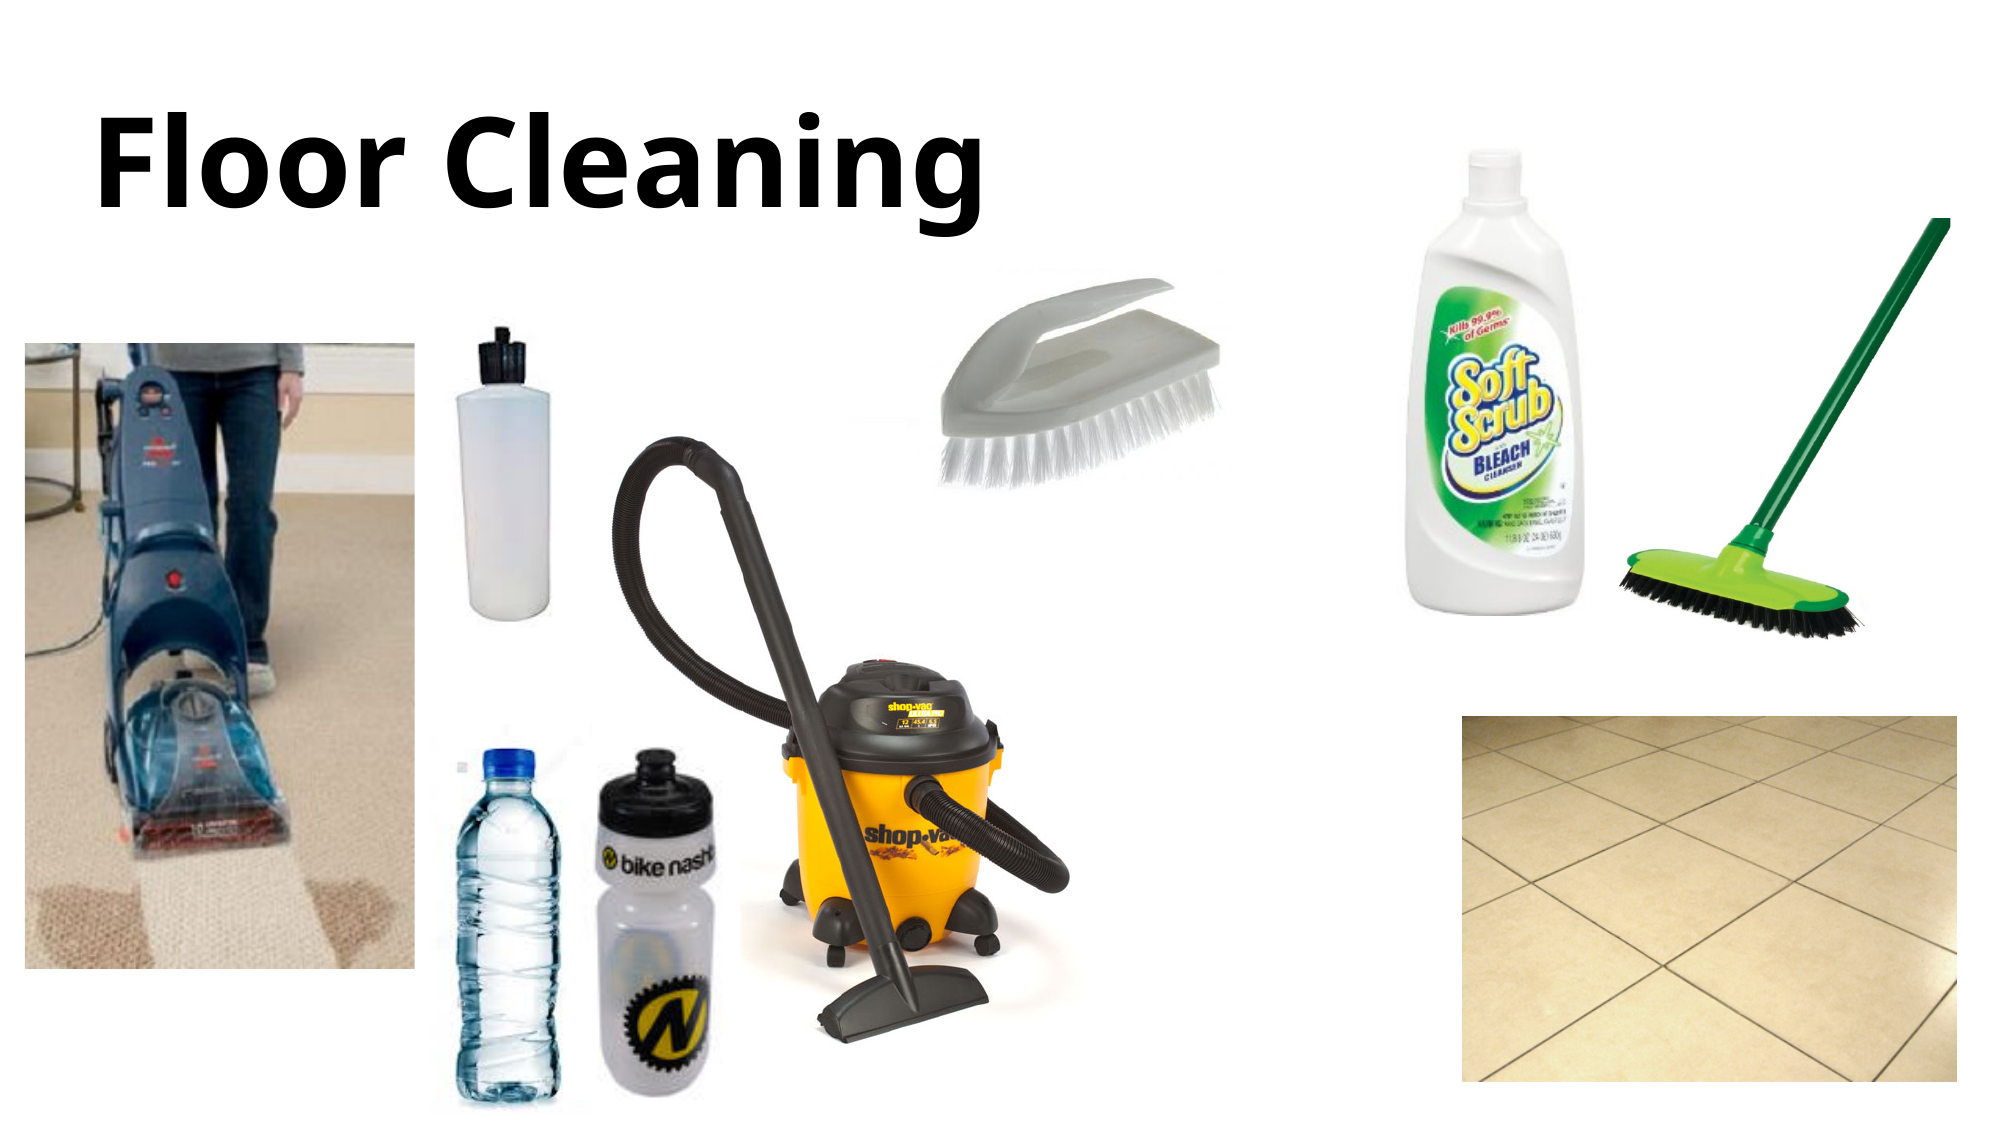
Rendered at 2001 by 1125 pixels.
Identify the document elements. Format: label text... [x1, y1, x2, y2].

title Floor Cleaning [75, 58, 1800, 277]
picture [1375, 146, 1951, 657]
picture [1462, 716, 1957, 1082]
picture [434, 316, 562, 628]
picture [429, 268, 1233, 1115]
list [24, 343, 415, 969]
